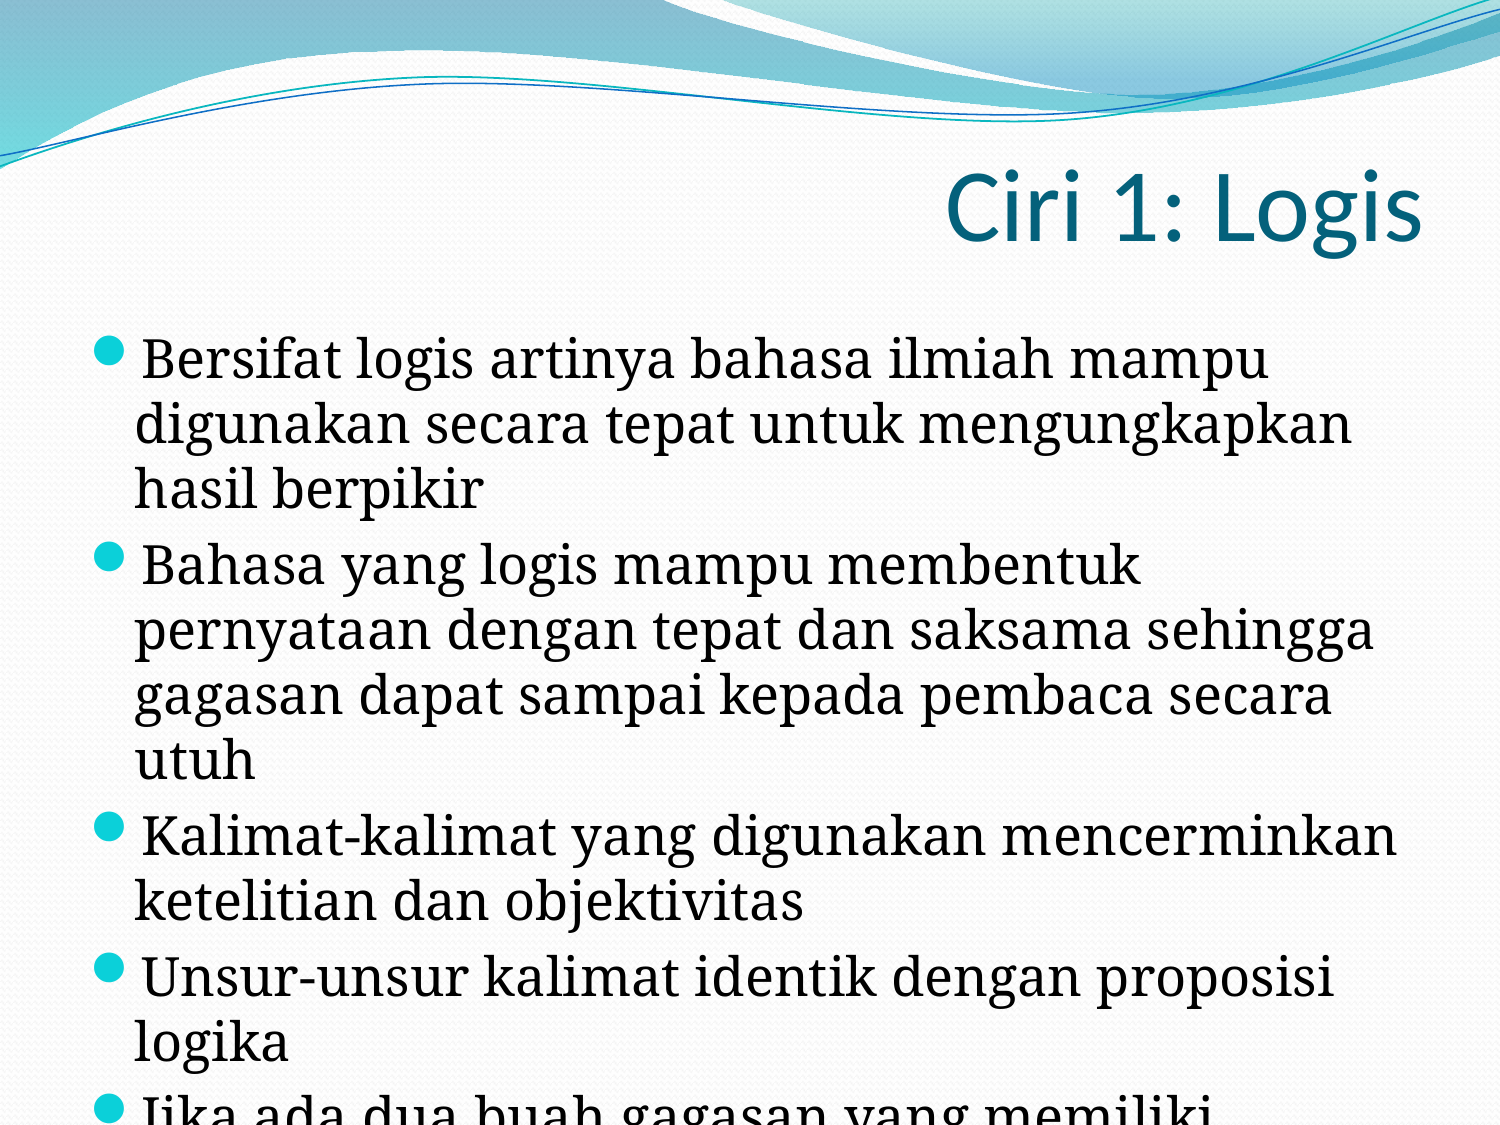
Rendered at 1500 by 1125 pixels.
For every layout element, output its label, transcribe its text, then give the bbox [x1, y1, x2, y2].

list Bersifat logis artinya bahasa ilmiah mampu digunakan secara tepat untuk mengungkapkan hasil berpikir Bahasa yang logis mampu membentuk pernyataan dengan tepat dan saksama sehingga gagasan dapat sampai kepada pembaca secara utuh Kalimat-kalimat yang digunakan mencerminkan ketelitian dan objektivitas Unsur-unsur kalimat identik dengan proposisi logika Jika ada dua buah gagasan yang memiliki hubungan kausalitas harus diwadahi dalam kalimat yang logis [75, 317, 1425, 1038]
title Ciri 1: Logis [75, 75, 1425, 263]
